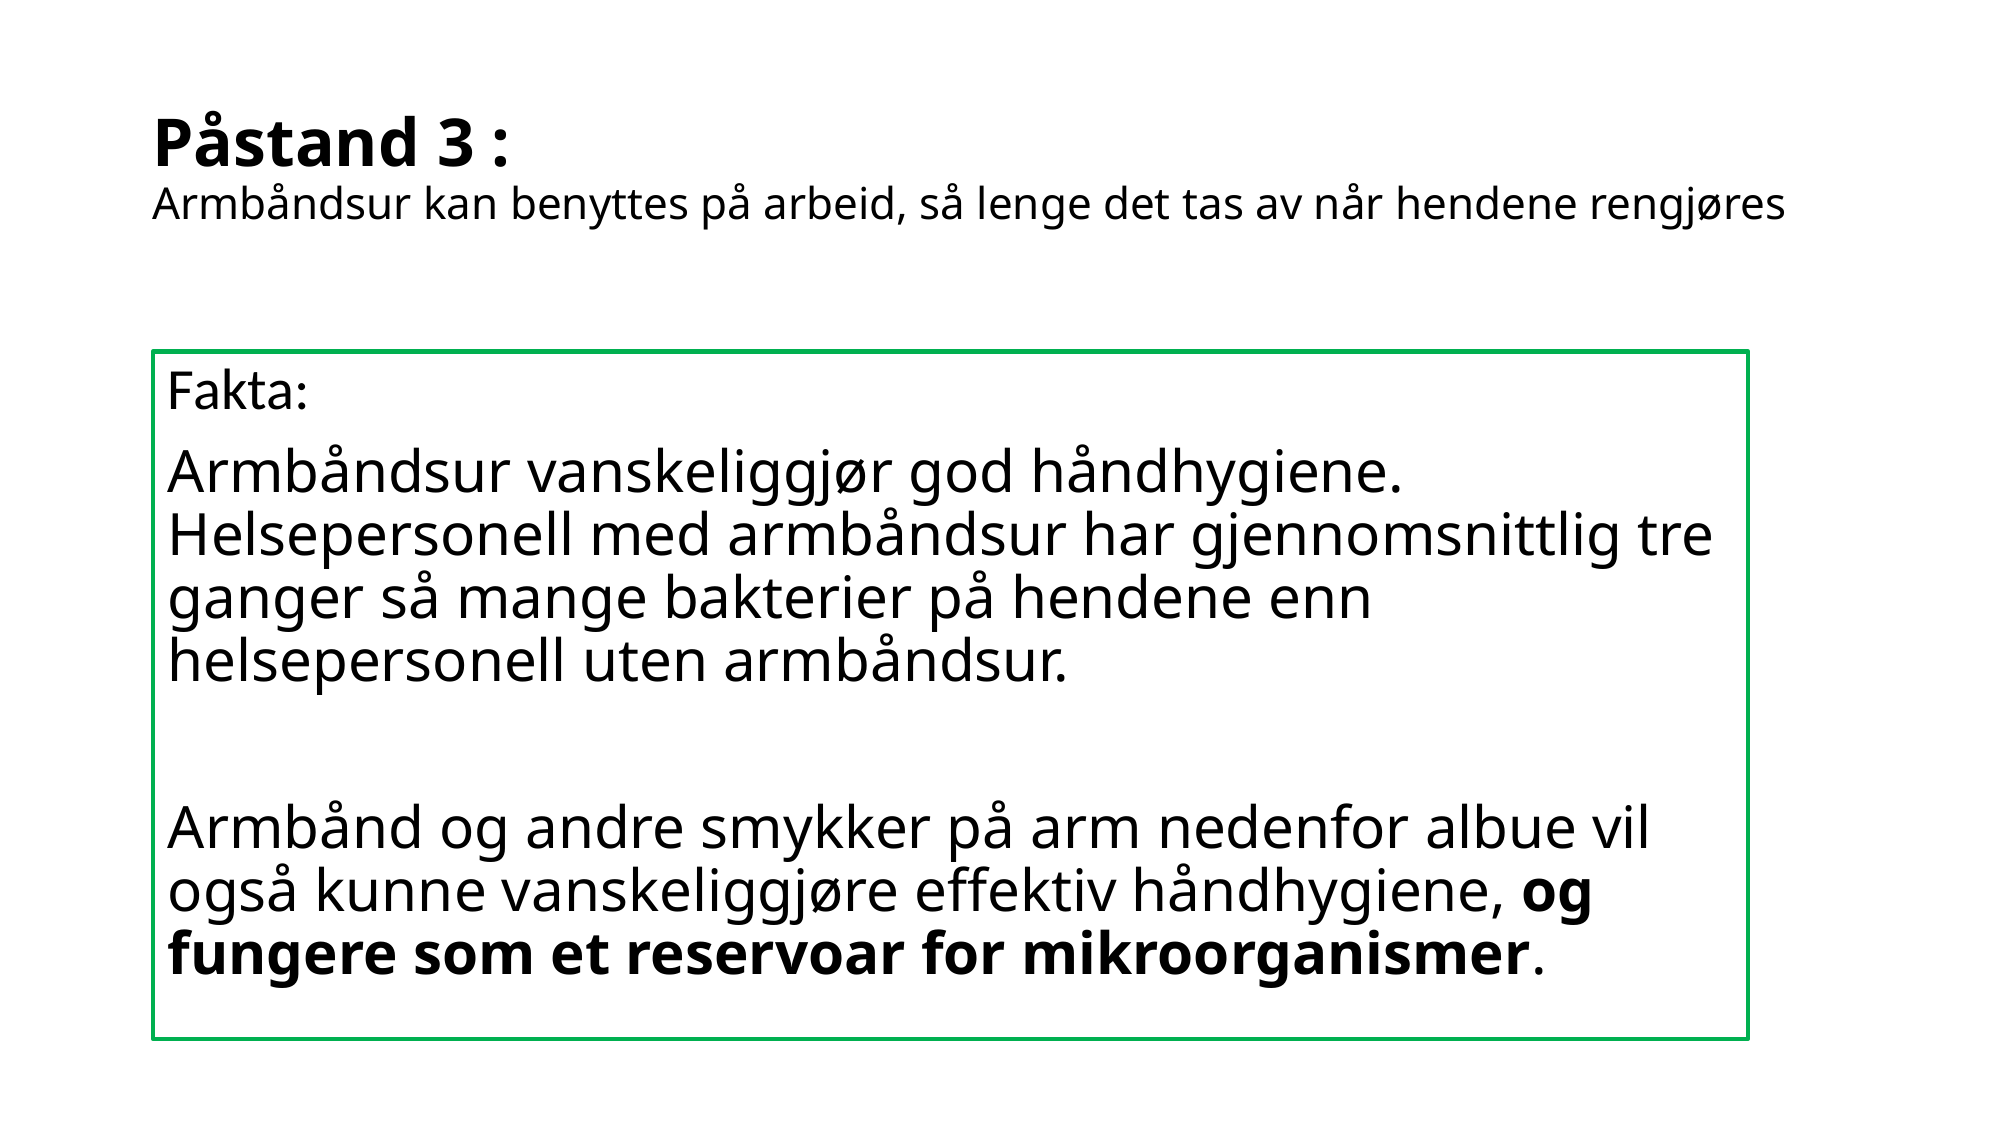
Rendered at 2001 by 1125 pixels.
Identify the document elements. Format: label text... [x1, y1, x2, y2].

list Fakta: Armbåndsur vanskeliggjør god håndhygiene. Helsepersonell med armbåndsur har gjennomsnittlig tre ganger så mange bakterier på hendene enn helsepersonell uten armbåndsur. Armbånd og andre smykker på arm nedenfor albue vil også kunne vanskeliggjøre effektiv håndhygiene, og fungere som et reservoar for mikroorganismer. [152, 351, 1749, 1039]
title Påstand 3 : Armbåndsur kan benyttes på arbeid, så lenge det tas av når hendene rengjøres [137, 86, 1863, 304]
